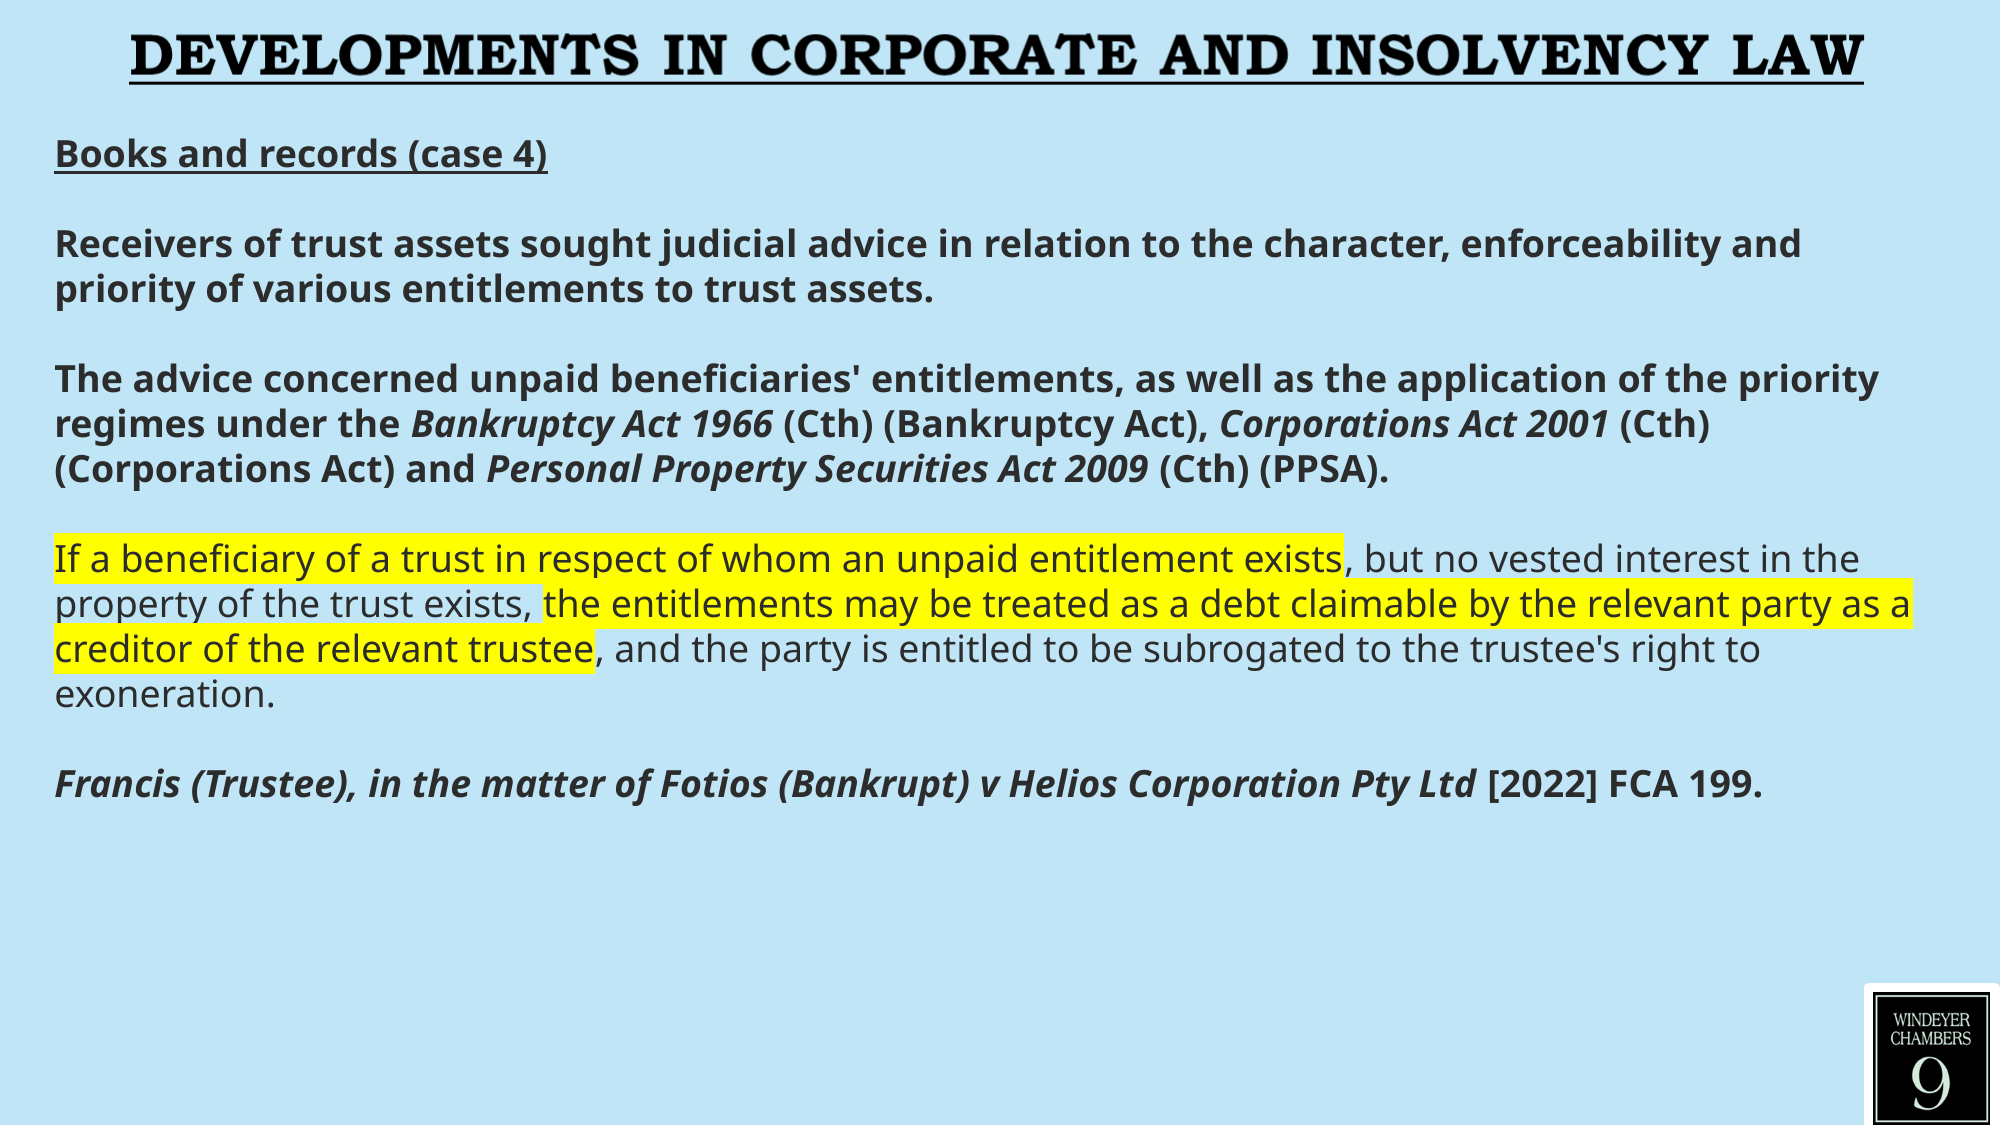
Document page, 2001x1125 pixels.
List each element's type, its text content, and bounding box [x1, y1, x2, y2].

text_box Books and records (case 4) Receivers of trust assets sought judicial advice in relation to the character, enforceability and priority of various entitlements to trust assets. The advice concerned unpaid beneficiaries' entitlements, as well as the application of the priority regimes under the Bankruptcy Act 1966 (Cth) (Bankruptcy Act), Corporations Act 2001 (Cth) (Corporations Act) and Personal Property Securities Act 2009 (Cth) (PPSA). If a beneficiary of a trust in respect of whom an unpaid entitlement exists, but no vested interest in the property of the trust exists, the entitlements may be treated as a debt claimable by the relevant party as a creditor of the relevant trustee, and the party is entitled to be subrogated to the trustee's right to exoneration. Francis (Trustee), in the matter of Fotios (Bankrupt) v Helios Corporation Pty Ltd [2022] FCA 199. [39, 122, 1953, 903]
picture [93, 0, 1899, 124]
picture [1872, 992, 1991, 1125]
